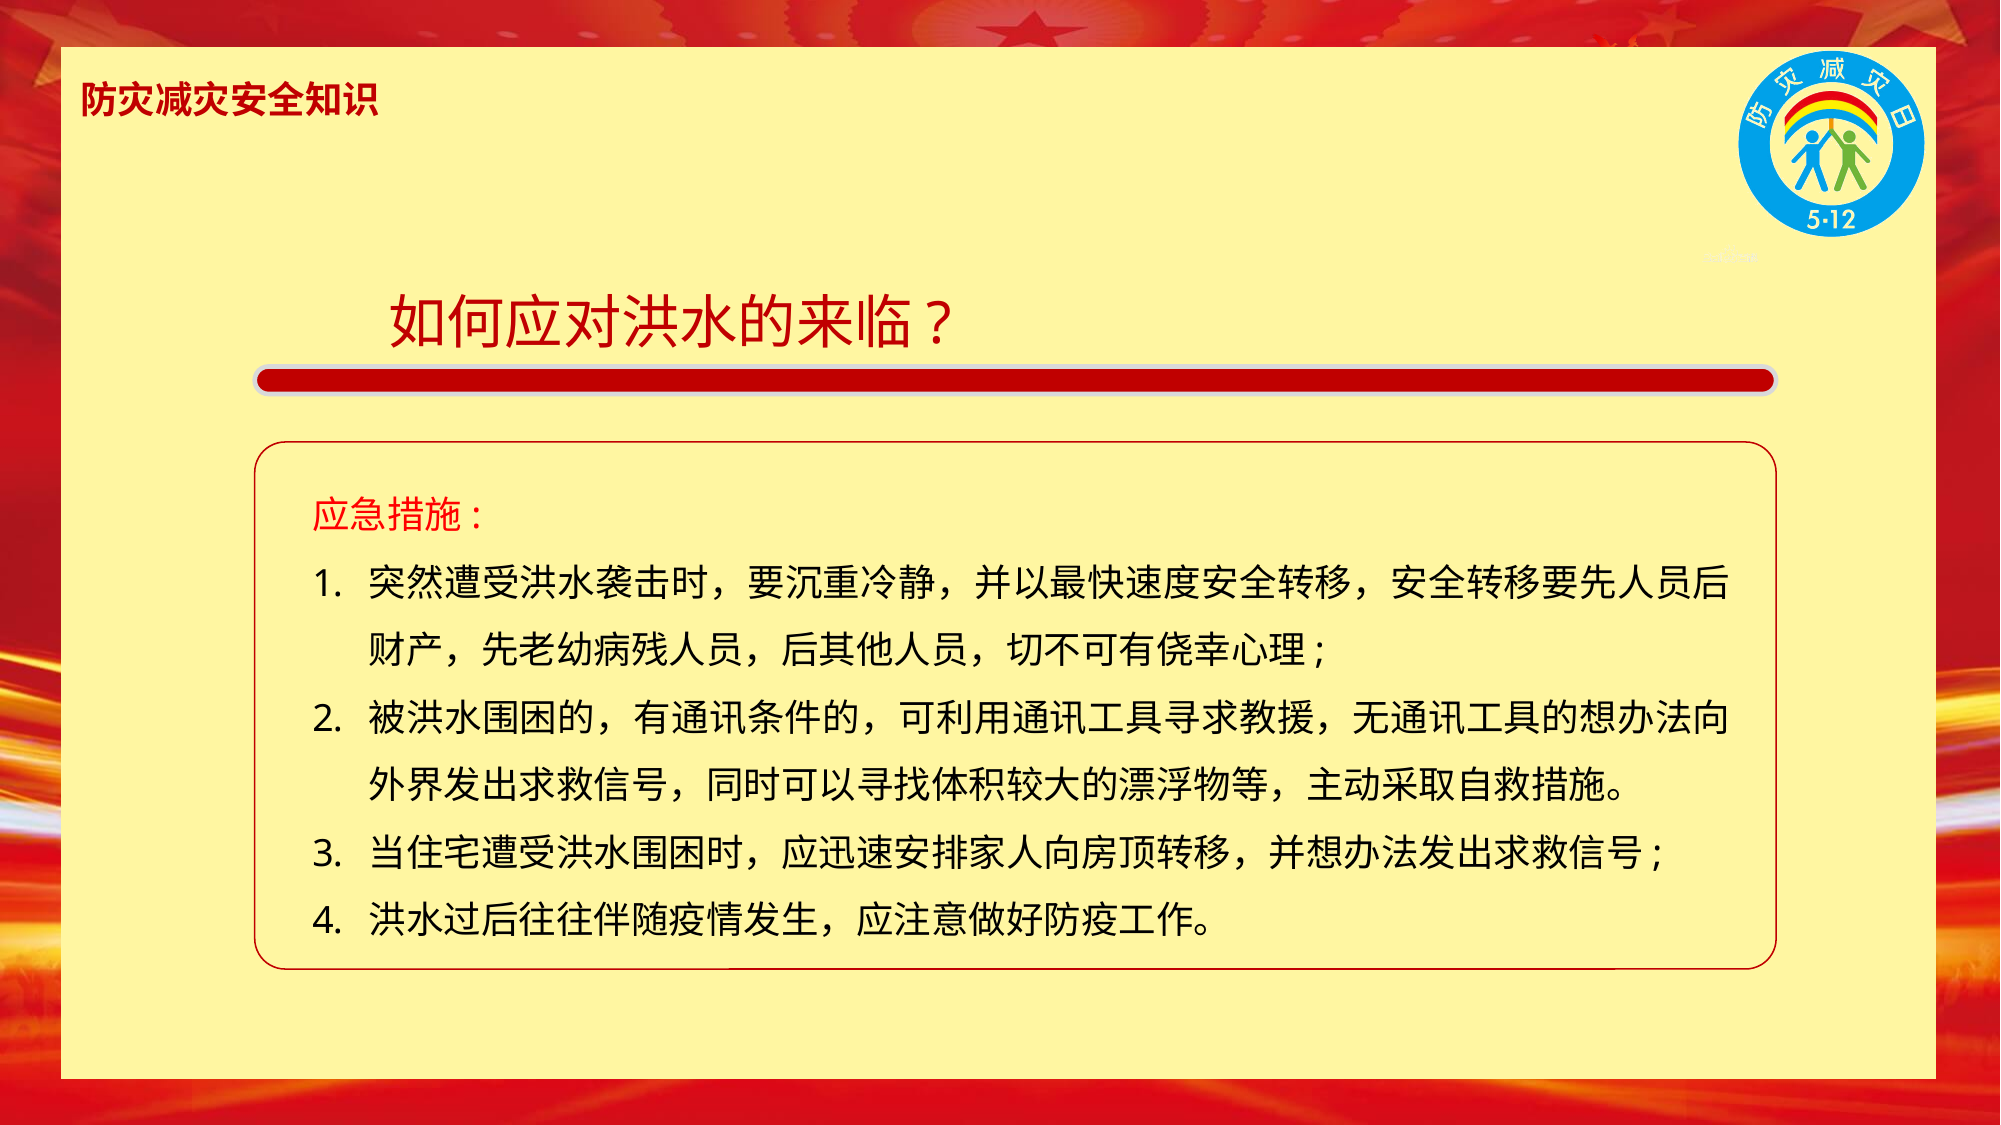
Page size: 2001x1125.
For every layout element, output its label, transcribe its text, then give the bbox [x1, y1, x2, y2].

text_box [254, 365, 1777, 427]
text_box [254, 441, 1777, 970]
text_box 防灾减灾安全知识 [65, 68, 395, 129]
picture [0, 0, 2000, 1125]
text_box [61, 47, 1936, 1079]
text_box 如何应对洪水的来临? [373, 277, 1777, 363]
text_box 应急措施: 突然遭受洪水袭击时，要沉重冷静，并以最快速度安全转移，安全转移要先人员后财产，先老幼病残人员，后其他人员，切不可有侥幸心理; 被洪水围困的，有通讯条件的，可利用通讯工具寻求教援，无通讯工具的想办法向外界发出求救信号，同时可以寻找体积较大的漂浮物等，主动采取自救措施。 当住宅遭受洪水围困时，应迅速安排家人向房顶转移，并想办法发出求救信号; 洪水过后往往伴随疫情发生，应注意做好防疫工作。 [297, 461, 1746, 949]
